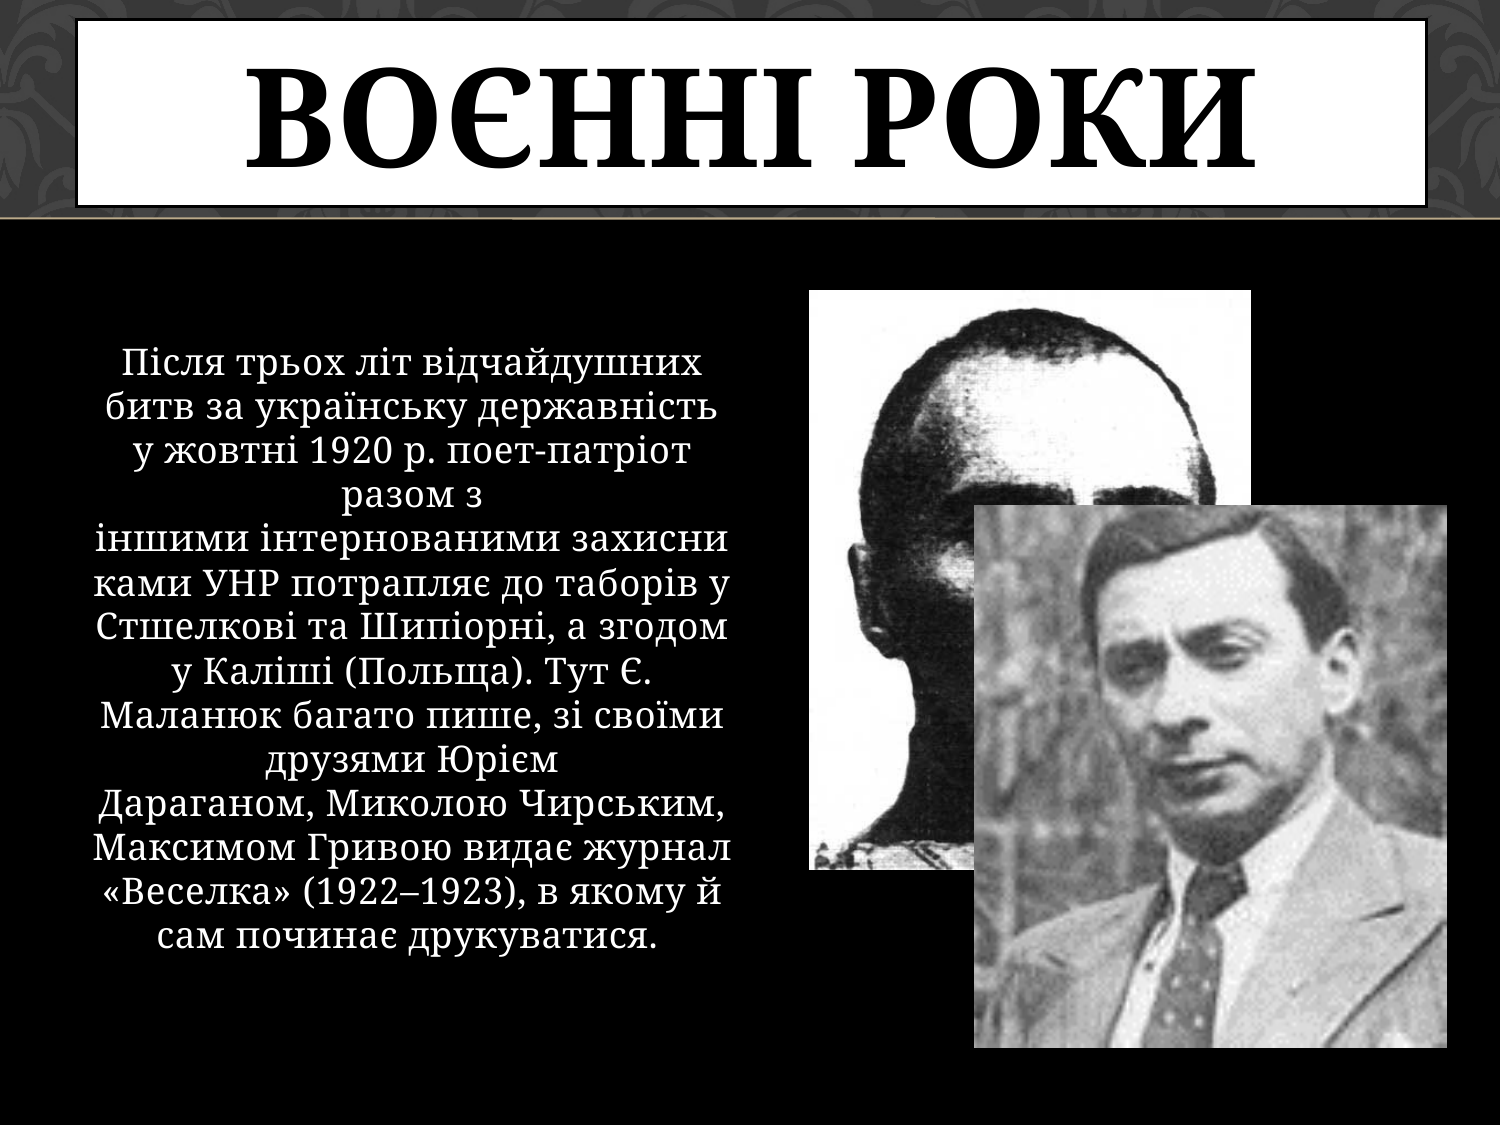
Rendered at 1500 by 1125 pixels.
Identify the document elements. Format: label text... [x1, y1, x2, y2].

picture [808, 290, 1448, 1048]
title Воєнні роки [75, 18, 1428, 208]
list Після трьох літ відчайдушних битв за українську державність у жовтні 1920 р. поет-патріот разом з іншими інтернованими захисниками УНР потрапляє до таборів у Стшелкові та Шипіорні, а згодом у Каліші (Польща). Тут Є. Маланюк багато пише, зі своїми друзями Юрієм Дараганом, Миколою Чирським, Максимом Гривою видає журнал «Веселка» (1922–1923), в якому й сам починає друкуватися. [75, 331, 750, 1000]
